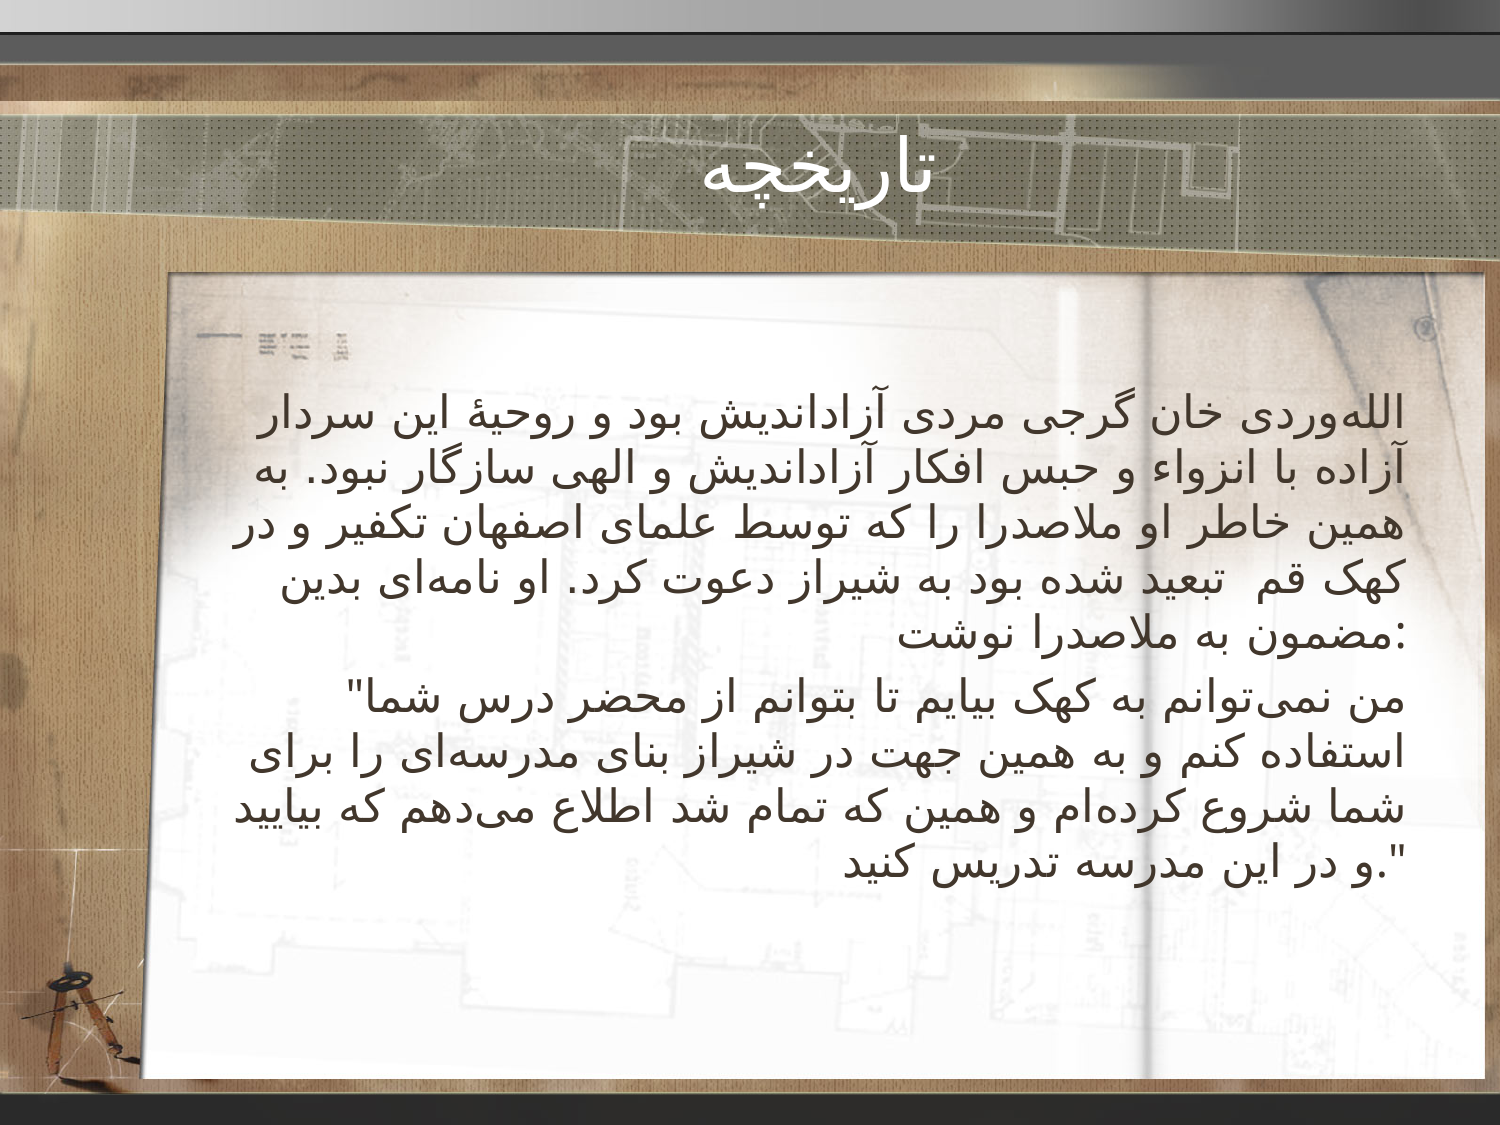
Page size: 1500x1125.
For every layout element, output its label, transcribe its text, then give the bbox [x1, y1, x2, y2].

picture [0, 0, 1500, 1125]
list الله‌وردی خان گرجی مردی آزاداندیش بود و روحیهٔ این سردار آزاده با انزواء و حبس افکار آزاداندیش و الهی سازگار نبود. به همین خاطر او ملاصدرا را که توسط علمای اصفهان تکفیر و در کهک قم تبعید شده بود به شیراز دعوت کرد. او نامه‌ای بدین مضمون به ملاصدرا نوشت: "من نمی‌توانم به کهک بیایم تا بتوانم از محضر درس شما استفاده کنم و به همین جهت در شیراز بنای مدرسه‌ای را برای شما شروع کرده‌ام و همین که تمام شد اطلاع می‌دهم که بیایید و در این مدرسه تدریس کنید." [209, 375, 1422, 1105]
title تاریخچه [212, 112, 1425, 213]
